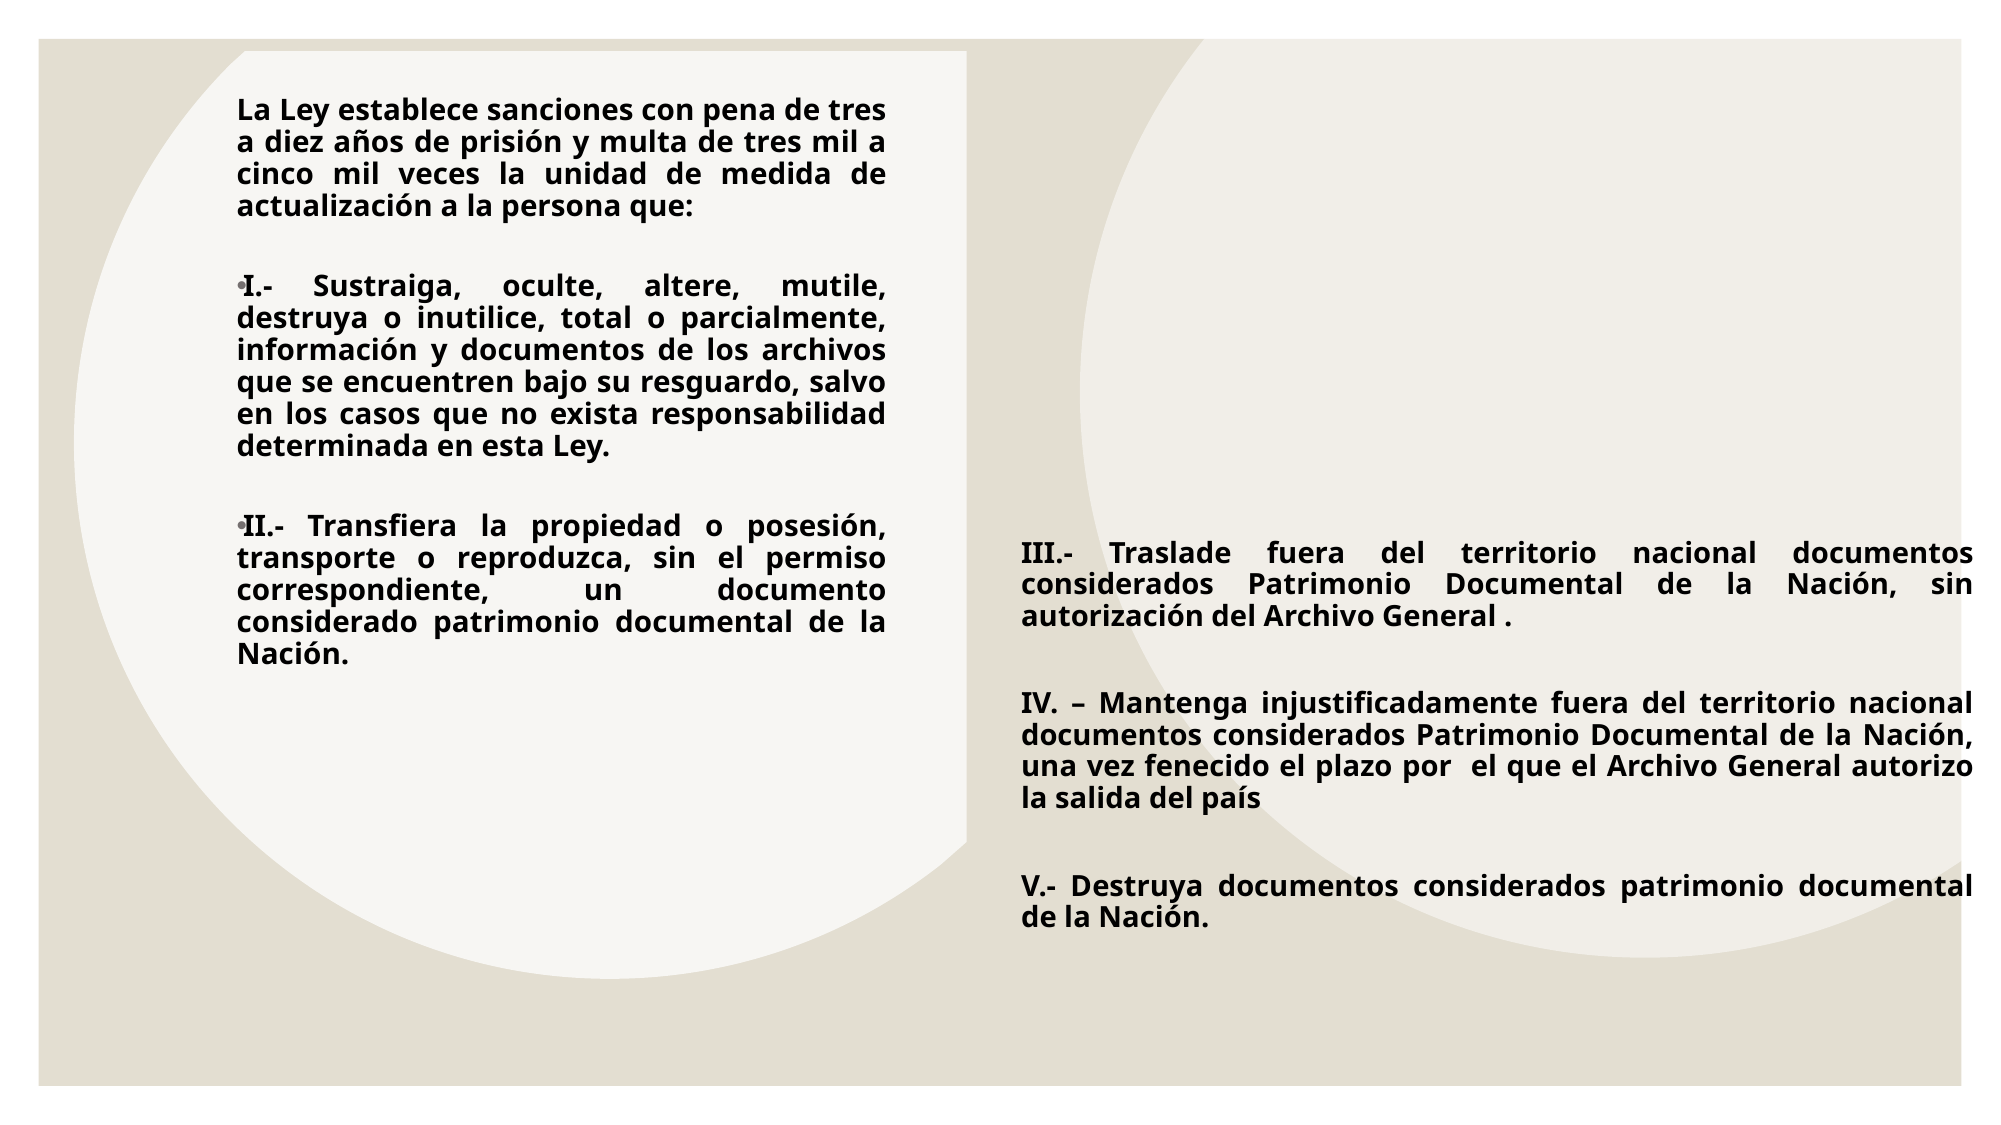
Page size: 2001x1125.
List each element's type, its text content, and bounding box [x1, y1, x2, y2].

text_box [1079, 0, 2000, 840]
text_box [73, 51, 967, 979]
text_box III.- Traslade fuera del territorio nacional documentos considerados Patrimonio Documental de la Nación, sin autorización del Archivo General . IV. – Mantenga injustificadamente fuera del territorio nacional documentos considerados Patrimonio Documental de la Nación, una vez fenecido el plazo por el que el Archivo General autorizo la salida del país V.- Destruya documentos considerados patrimonio documental de la Nación. [1006, 530, 1990, 881]
text_box [1360, 881, 1930, 958]
text_box La Ley establece sanciones con pena de tres a diez años de prisión y multa de tres mil a cinco mil veces la unidad de medida de actualización a la persona que: I.- Sustraiga, oculte, altere, mutile, destruya o inutilice, total o parcialmente, información y documentos de los archivos que se encuentren bajo su resguardo, salvo en los casos que no exista responsabilidad determinada en esta Ley. II.- Transfiera la propiedad o posesión, transporte o reproduzca, sin el permiso correspondiente, un documento considerado patrimonio documental de la Nación. [221, 87, 903, 690]
